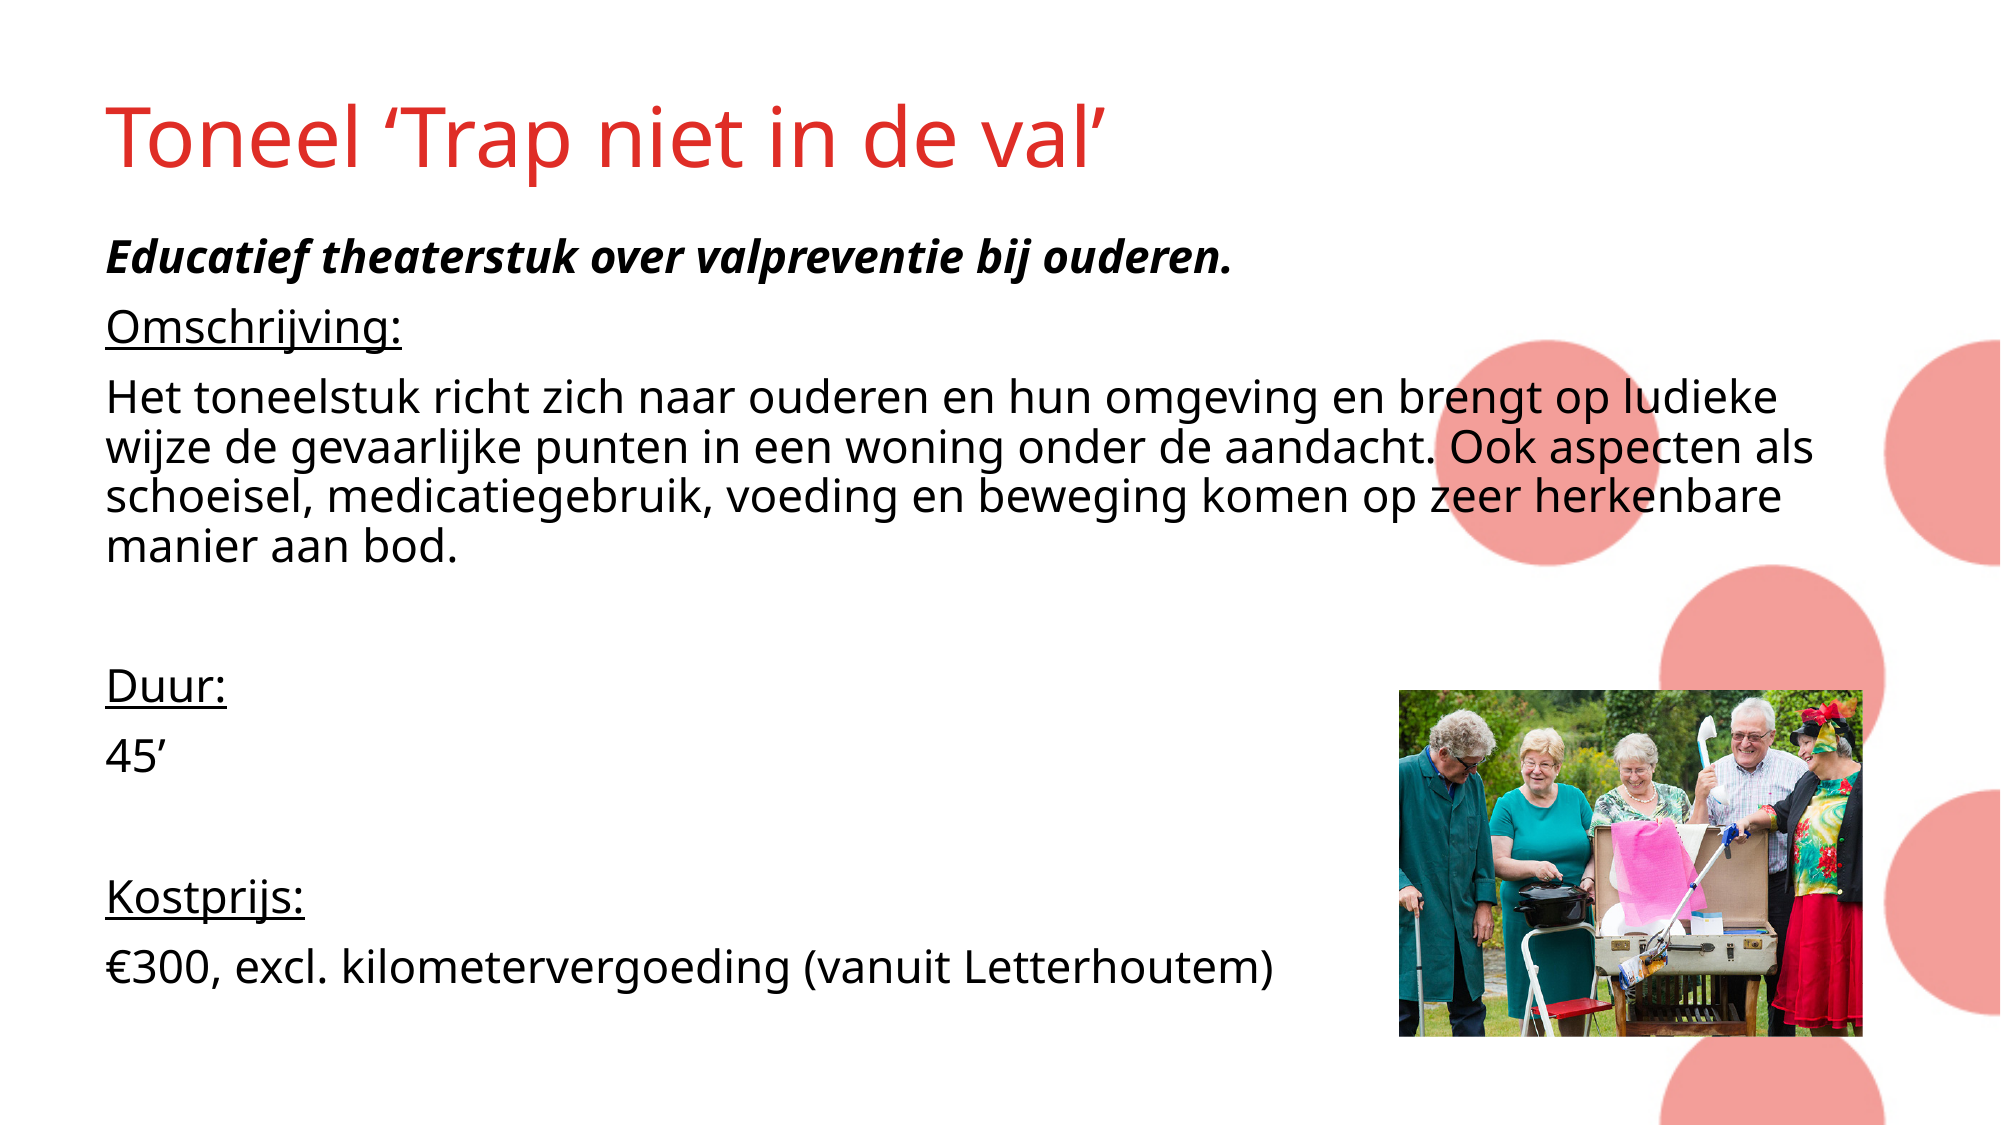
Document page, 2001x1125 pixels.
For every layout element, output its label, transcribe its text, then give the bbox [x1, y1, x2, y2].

title Toneel ‘Trap niet in de val’ [90, 87, 1863, 194]
picture [0, 0, 2001, 1125]
list Educatief theaterstuk over valpreventie bij ouderen. Omschrijving: Het toneelstuk richt zich naar ouderen en hun omgeving en brengt op ludieke wijze de gevaarlijke punten in een woning onder de aandacht. Ook aspecten als schoeisel, medicatiegebruik, voeding en beweging komen op zeer herkenbare manier aan bod. Duur: 45’ Kostprijs: €300, excl. kilometervergoeding (vanuit Letterhoutem) [90, 226, 1863, 1081]
